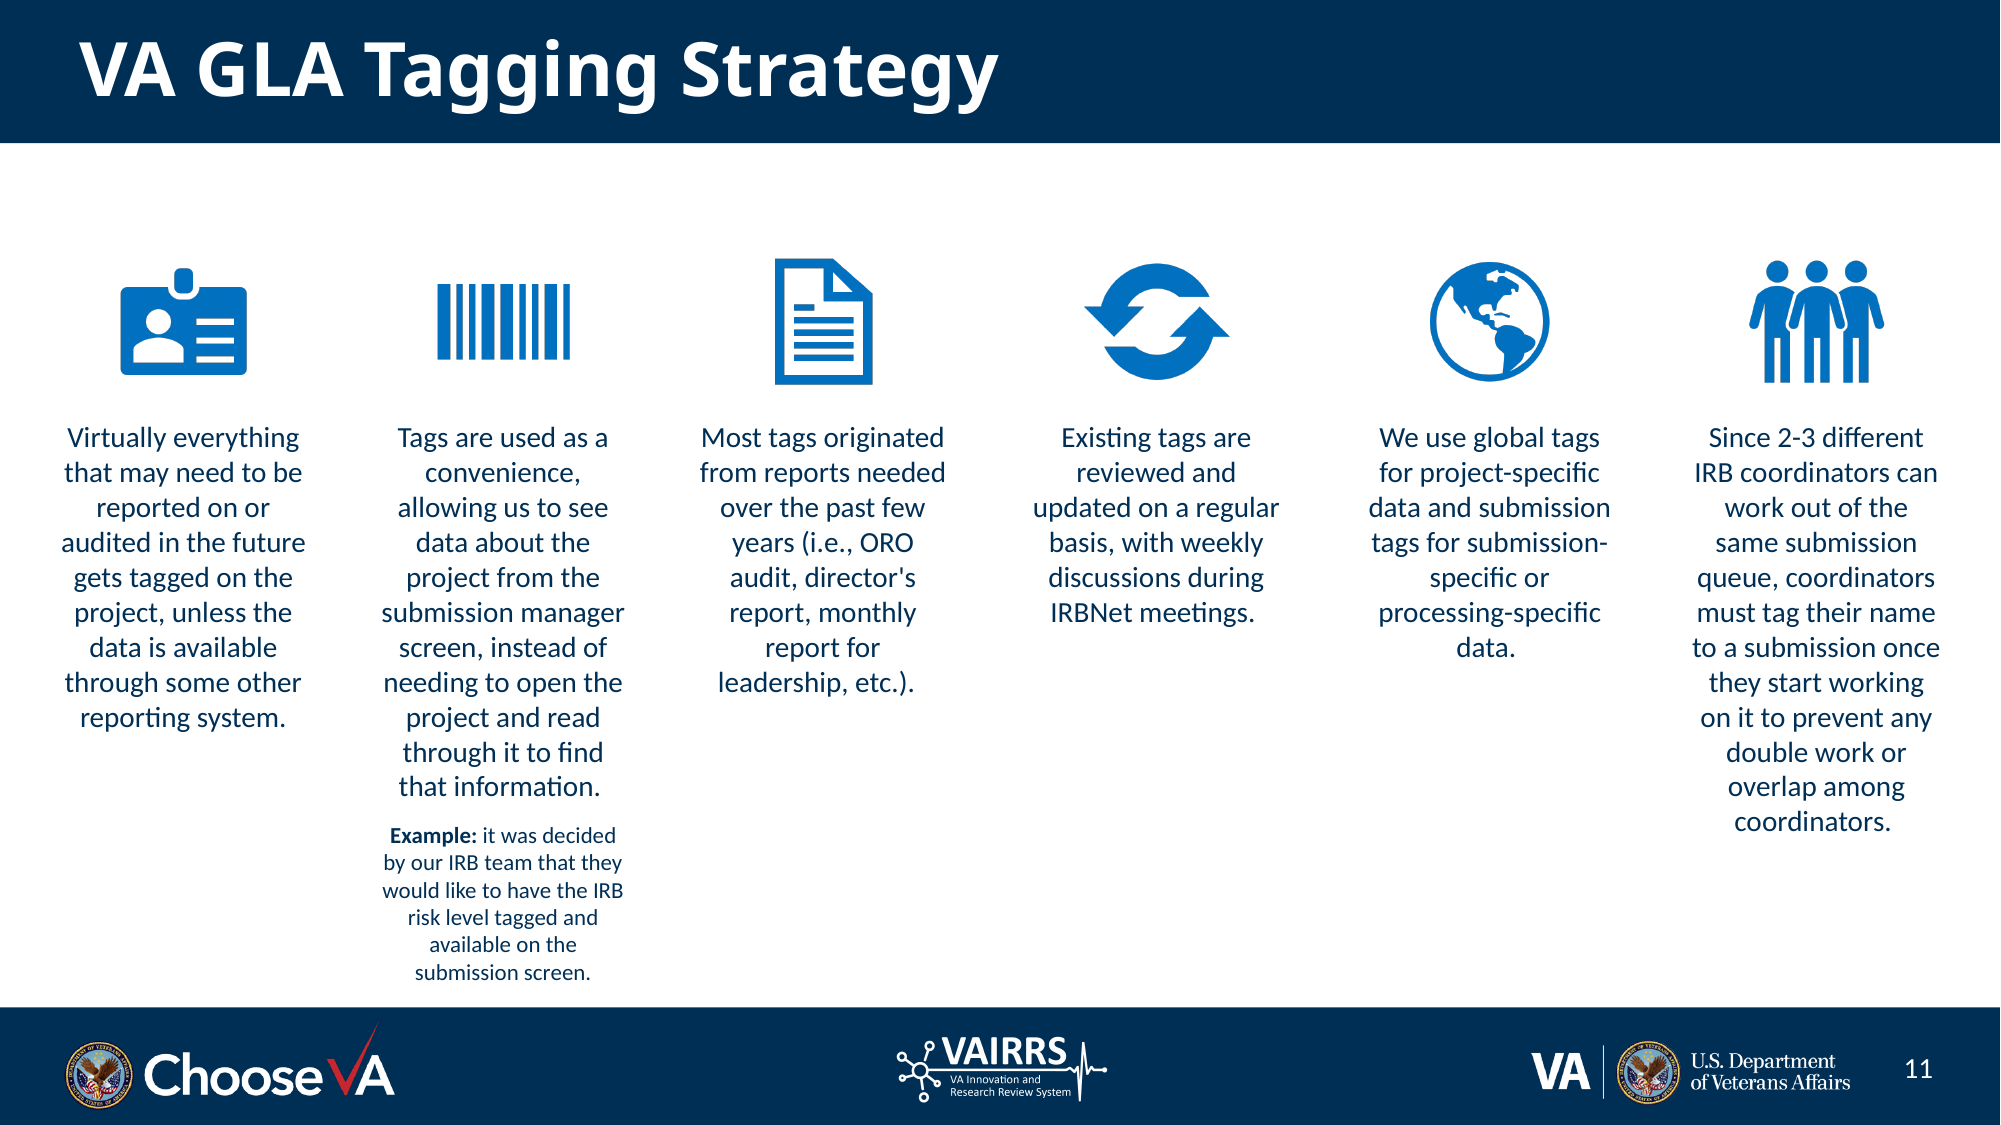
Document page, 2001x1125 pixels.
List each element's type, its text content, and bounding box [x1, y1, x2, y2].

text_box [363, 246, 643, 1035]
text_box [683, 246, 963, 745]
picture [1531, 1000, 1850, 1125]
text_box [1016, 246, 1296, 674]
picture [868, 963, 1132, 1125]
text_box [1350, 246, 1630, 709]
picture [64, 1020, 395, 1110]
title VA GLA Tagging Strategy [64, 15, 1790, 128]
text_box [1676, 246, 1956, 851]
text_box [43, 246, 323, 745]
